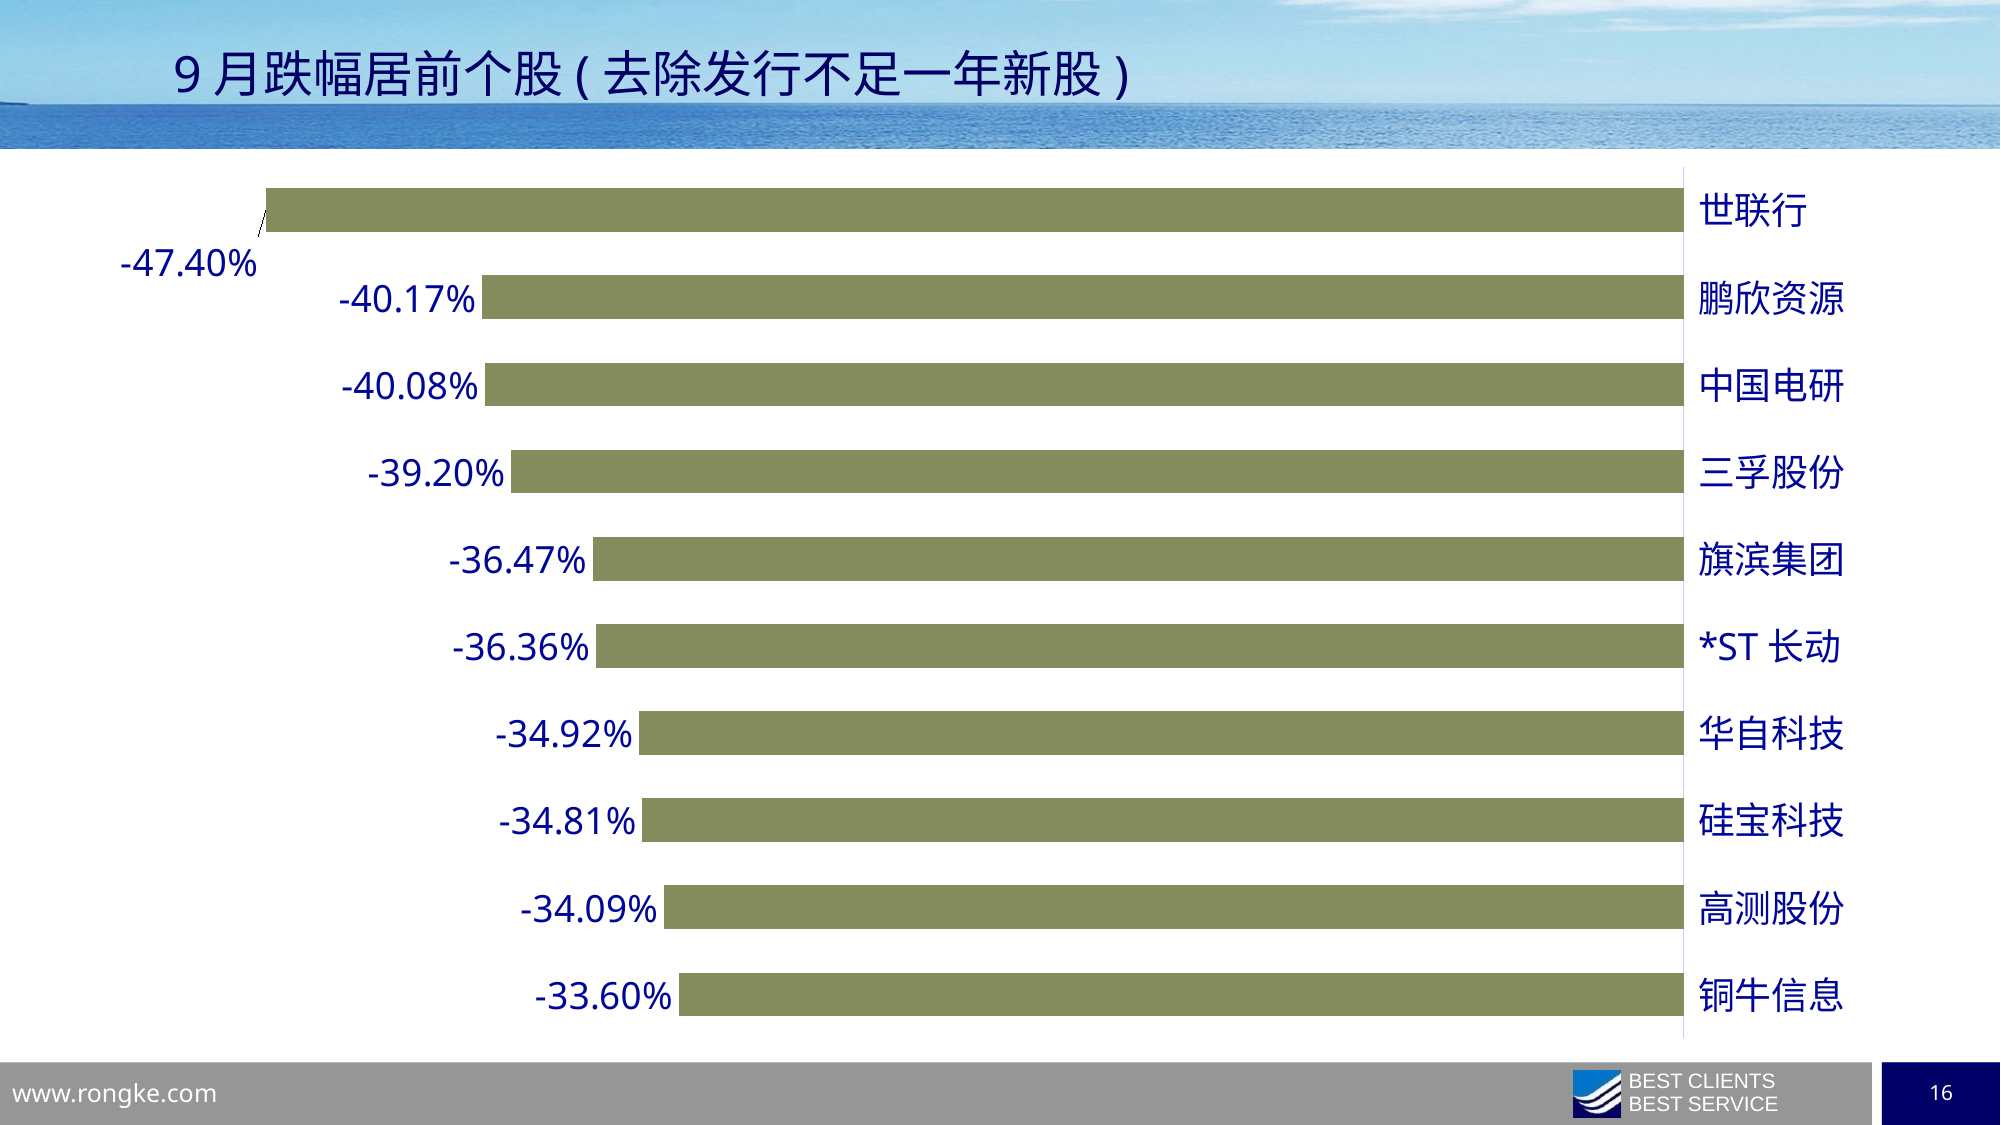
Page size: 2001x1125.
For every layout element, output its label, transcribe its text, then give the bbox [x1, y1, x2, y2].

chart [119, 148, 1881, 1057]
picture [1573, 1070, 1621, 1118]
text_box 9月跌幅居前个股(去除发行不足一年新股) [173, 42, 1524, 130]
picture [0, 0, 2000, 149]
